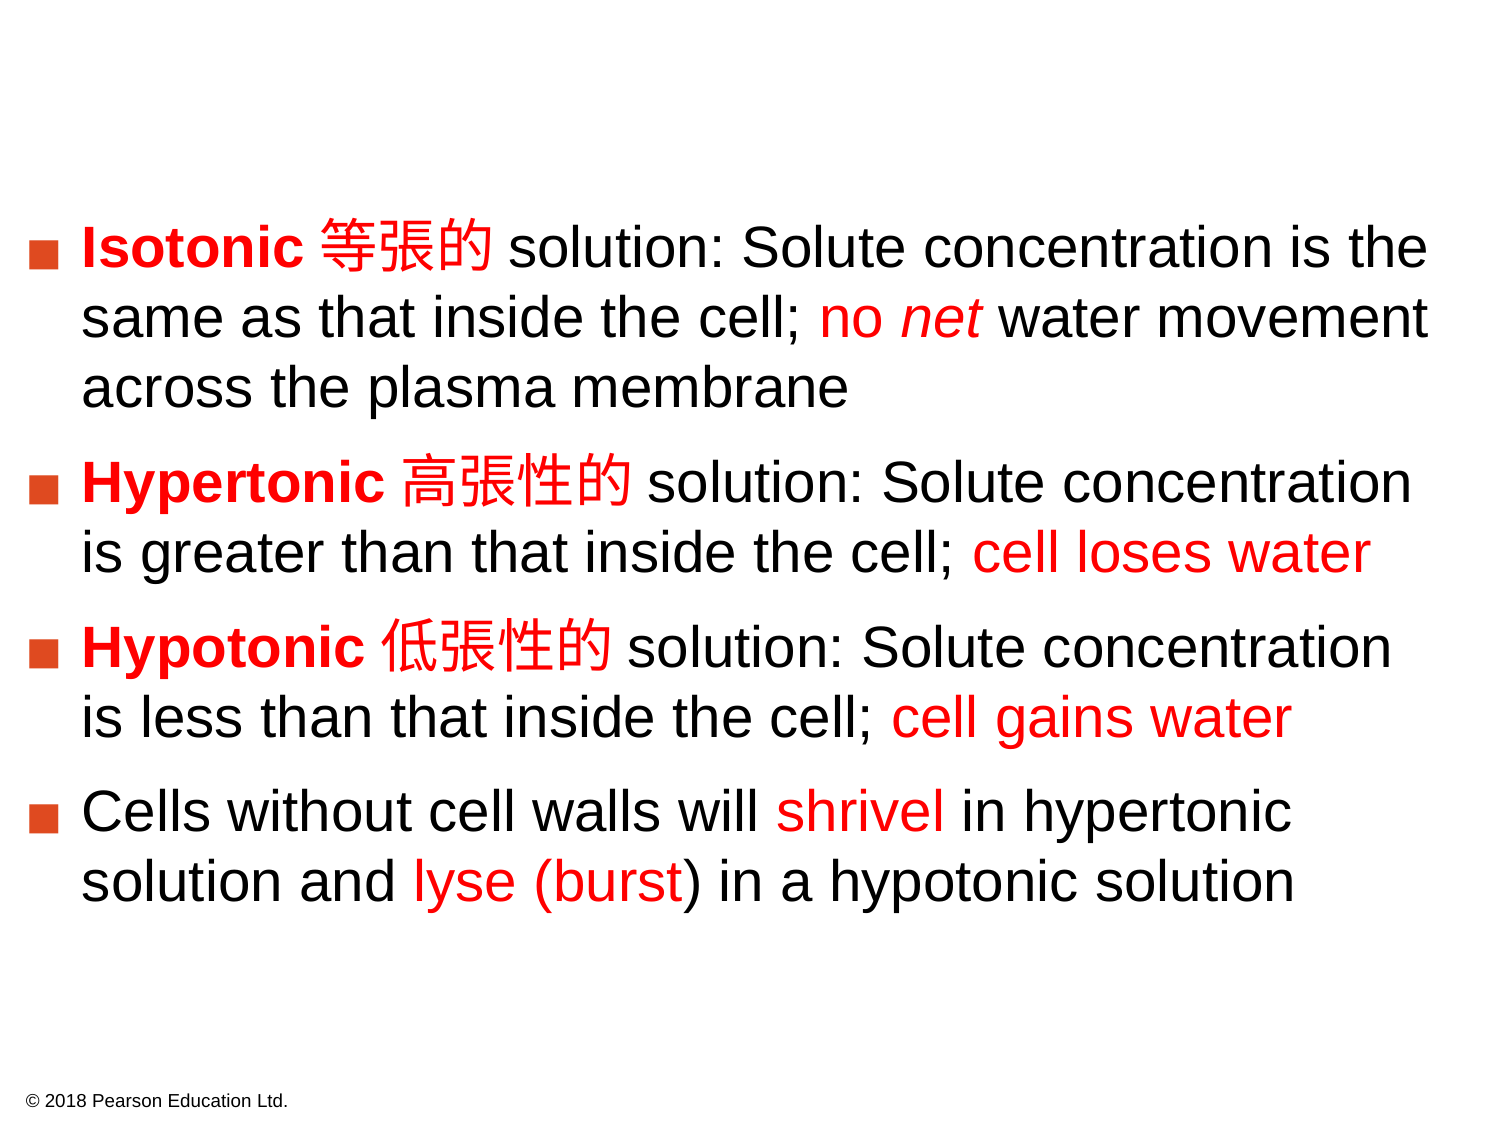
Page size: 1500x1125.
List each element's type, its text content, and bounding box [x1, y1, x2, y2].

footer © 2018 Pearson Education Ltd. [10, 1080, 518, 1119]
list Isotonic等張的solution: Solute concentration is the same as that inside the cell; no net water movement across the plasma membrane Hypertonic高張性的solution: Solute concentration is greater than that inside the cell; cell loses water Hypotonic低張性的solution: Solute concentration is less than that inside the cell; cell gains water Cells without cell walls will shrivel in hypertonic solution and lyse (burst) in a hypotonic solution [24, 208, 1475, 1065]
